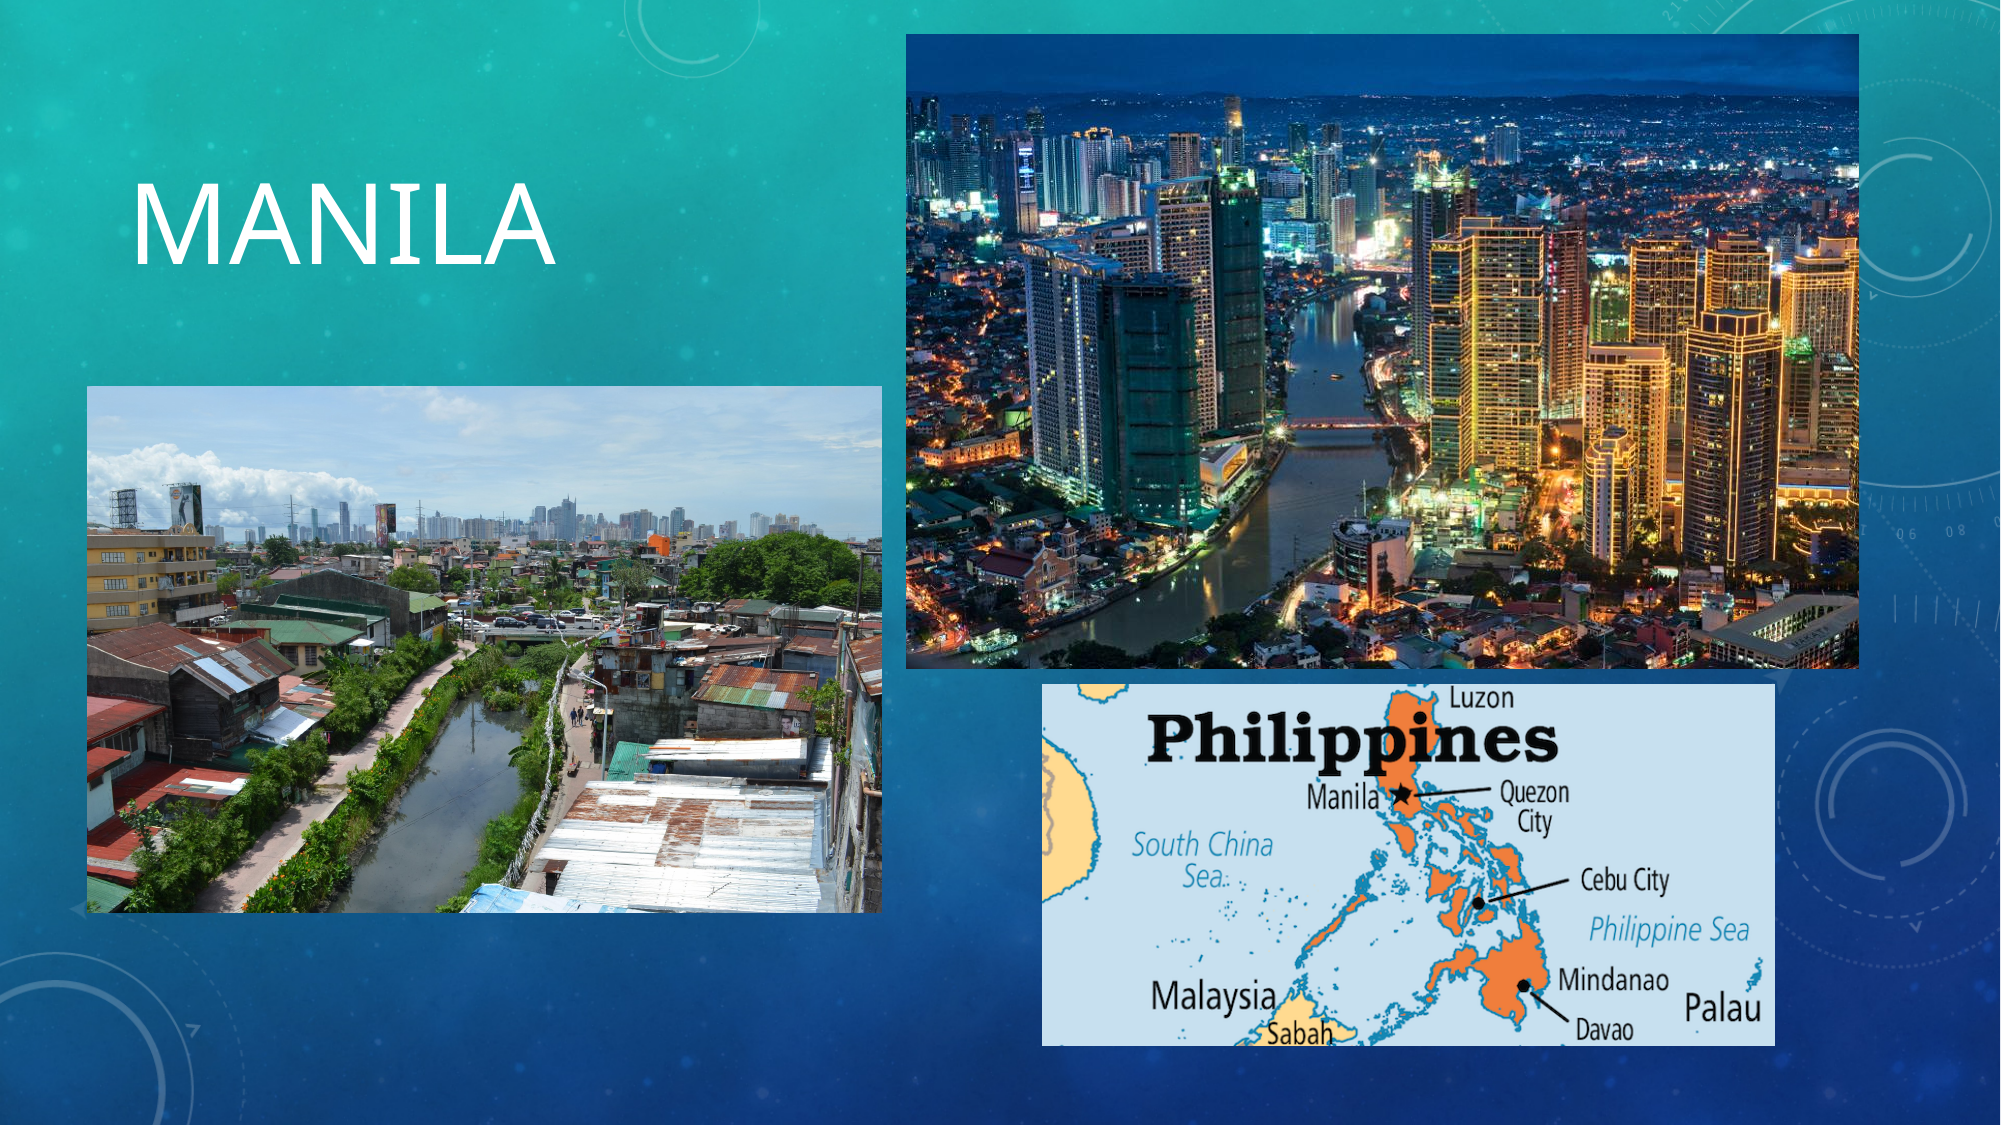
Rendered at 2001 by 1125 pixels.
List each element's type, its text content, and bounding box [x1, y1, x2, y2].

title Manila [112, 99, 900, 339]
picture [0, 0, 2001, 1125]
